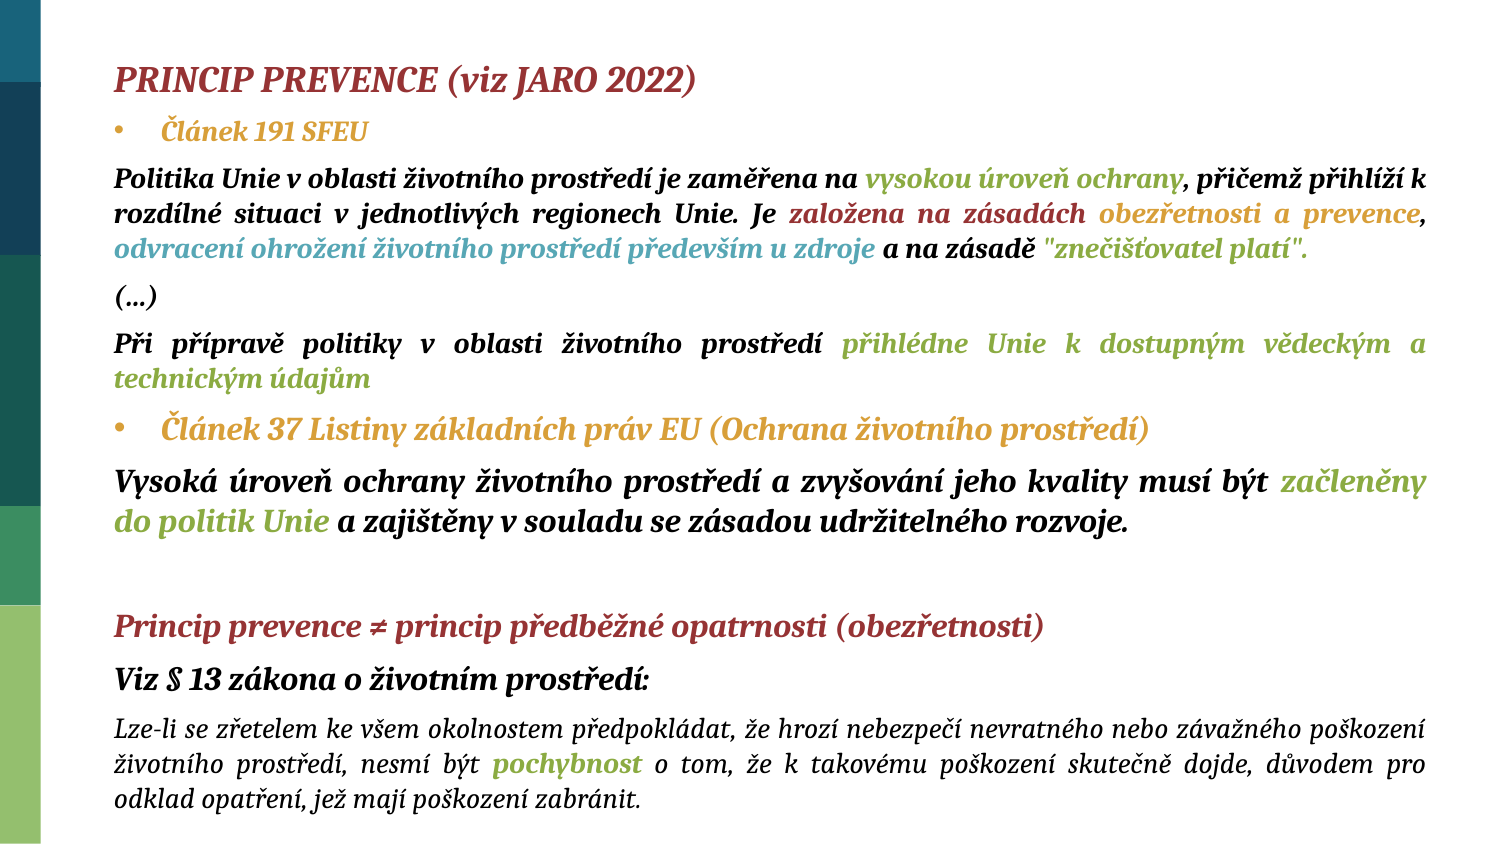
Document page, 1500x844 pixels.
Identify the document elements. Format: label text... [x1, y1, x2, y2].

text_box PRINCIP PREVENCE (viz JARO 2022) Článek 191 SFEU Politika Unie v oblasti životního prostředí je zaměřena na vysokou úroveň ochrany, přičemž přihlíží k rozdílné situaci v jednotlivých regionech Unie. Je založena na zásadách obezřetnosti a prevence, odvracení ohrožení životního prostředí především u zdroje a na zásadě "znečišťovatel platí". (…) Při přípravě politiky v oblasti životního prostředí přihlédne Unie k dostupným vědeckým a technickým údajům Článek 37 Listiny základních práv EU (Ochrana životního prostředí) Vysoká úroveň ochrany životního prostředí a zvyšování jeho kvality musí být začleněny do politik Unie a zajištěny v souladu se zásadou udržitelného rozvoje. Princip prevence ≠ princip předběžné opatrnosti (obezřetnosti) Viz § 13 zákona o životním prostředí: Lze-li se zřetelem ke všem okolnostem předpokládat, že hrozí nebezpečí nevratného nebo závažného poškození životního prostředí, nesmí být pochybnost o tom, že k takovému poškození skutečně dojde, důvodem pro odklad opatření, jež mají poškození zabránit. [99, 39, 1442, 532]
